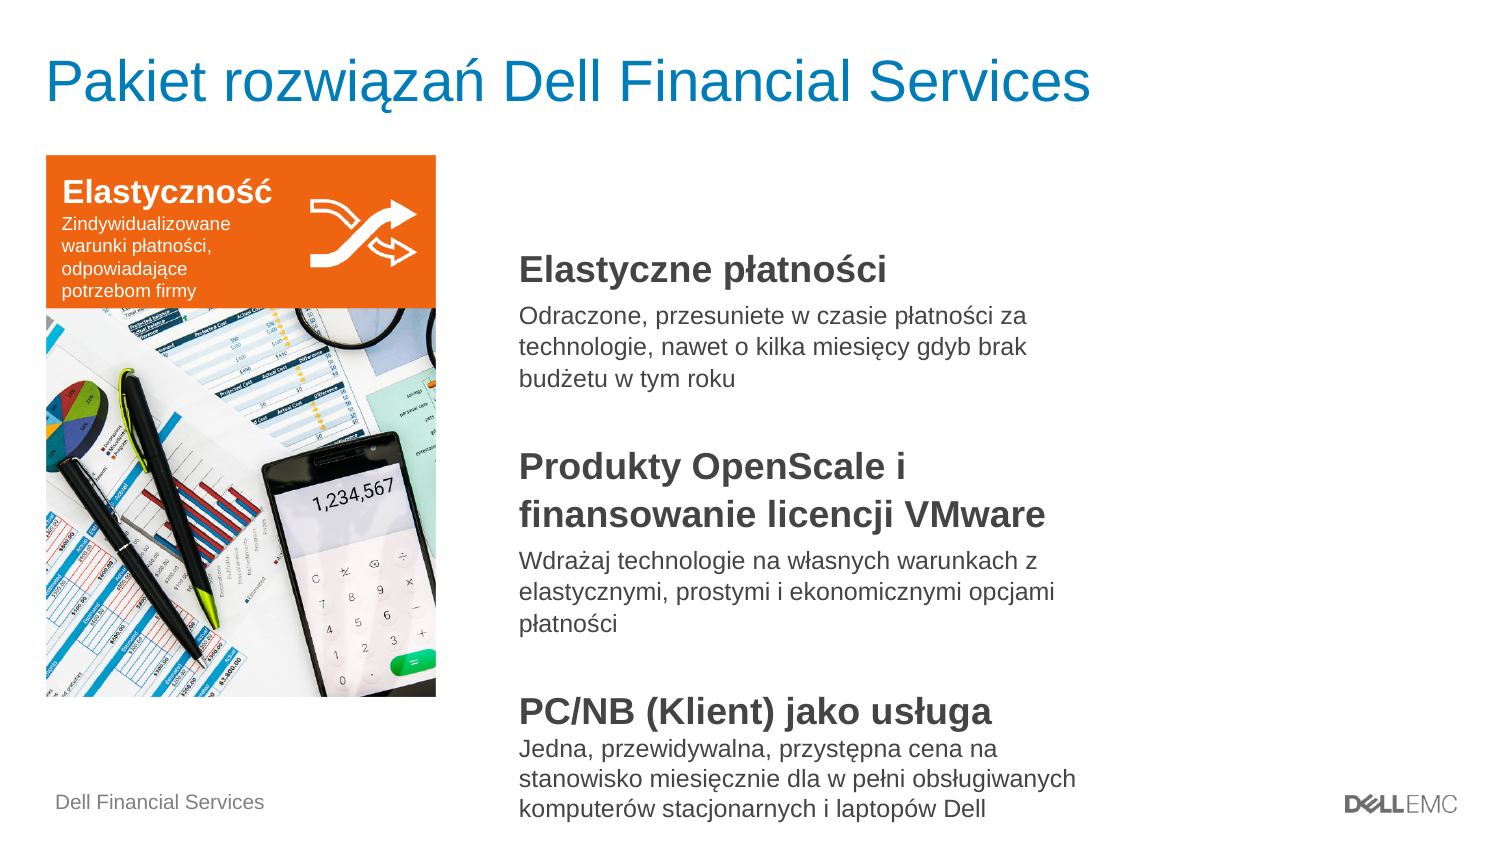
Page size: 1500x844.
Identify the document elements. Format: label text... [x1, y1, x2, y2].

text_box Elastyczne płatności Odraczone, przesuniete w czasie płatności za technologie, nawet o kilka miesięcy gdyb brak budżetu w tym roku Produkty OpenScale i finansowanie licencji VMware Wdrażaj technologie na własnych warunkach z elastycznymi, prostymi i ekonomicznymi opcjami płatności PC/NB (Klient) jako usługa Jedna, przewidywalna, przystępna cena na stanowisko miesięcznie dla w pełni obsługiwanych komputerów stacjonarnych i laptopów Dell [504, 235, 1127, 844]
title Pakiet rozwiązań Dell Financial Services [45, 43, 1350, 149]
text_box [46, 155, 436, 697]
picture [1345, 793, 1457, 814]
